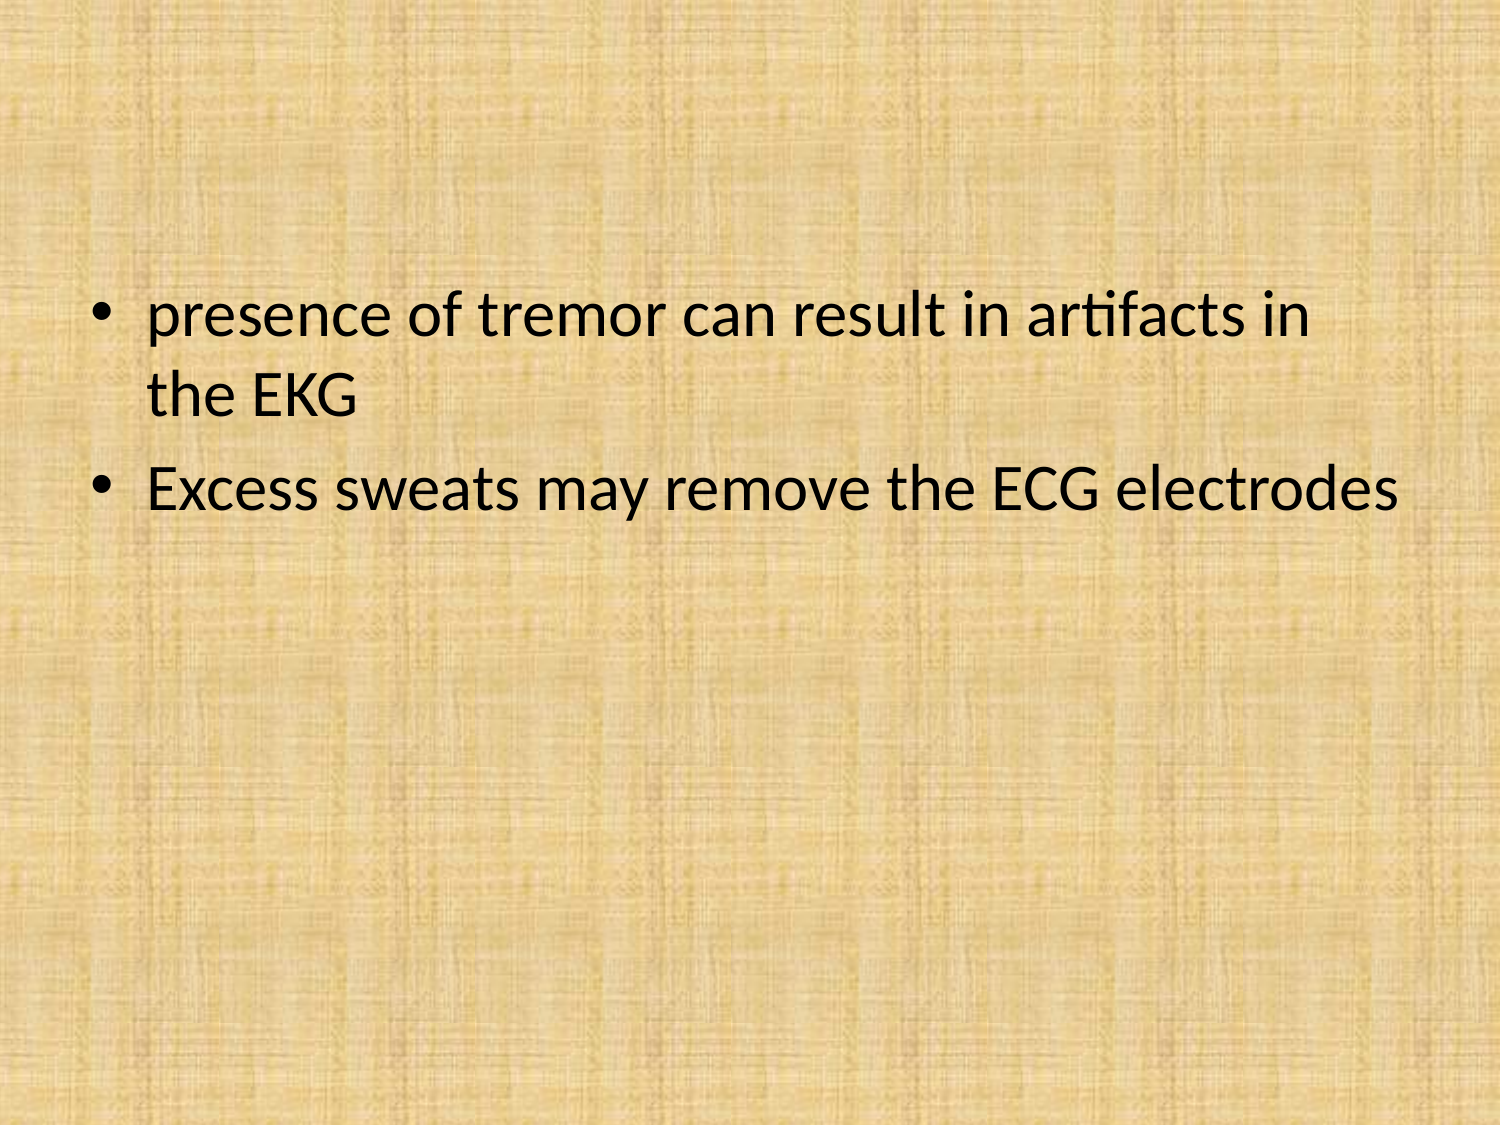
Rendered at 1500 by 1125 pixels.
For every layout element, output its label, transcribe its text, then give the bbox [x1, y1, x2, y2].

list presence of tremor can result in artifacts in the EKG Excess sweats may remove the ECG electrodes [75, 262, 1425, 1005]
picture [0, 0, 1500, 1125]
